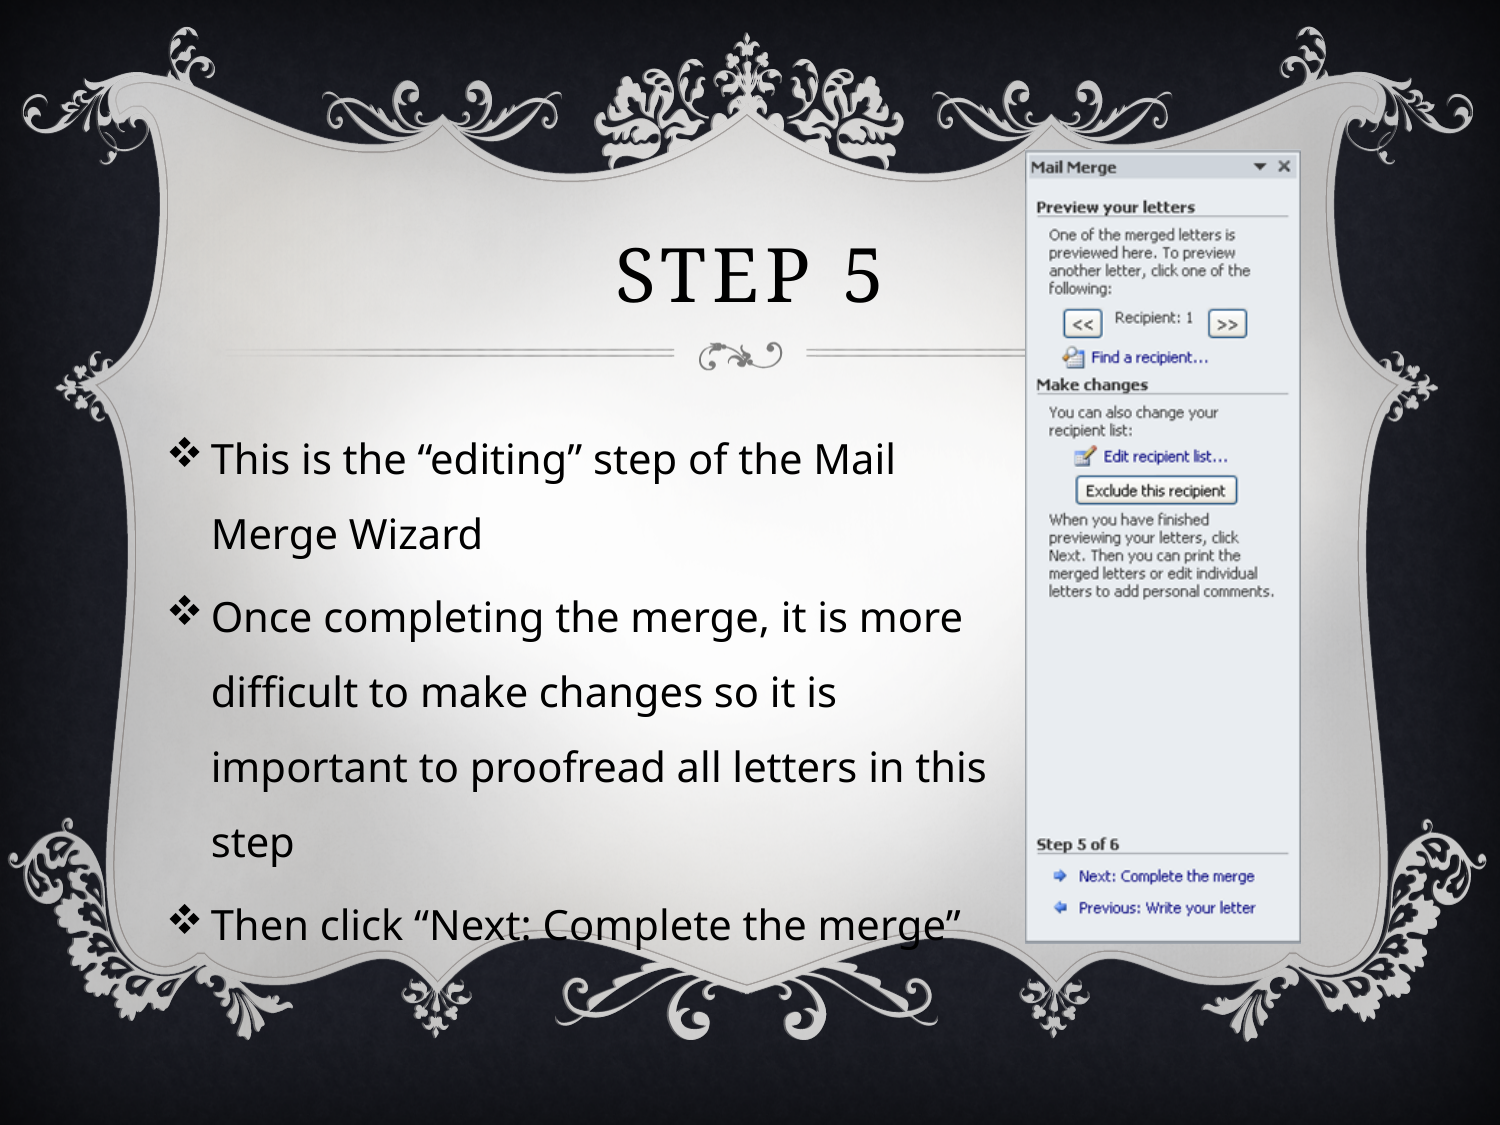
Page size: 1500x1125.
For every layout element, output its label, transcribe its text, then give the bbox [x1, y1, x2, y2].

list This is the “editing” step of the Mail Merge Wizard Once completing the merge, it is more difficult to make changes so it is important to proofread all letters in this step Then click “Next: Complete the merge” [125, 399, 1024, 913]
title Step 5 [225, 212, 1024, 325]
picture [0, 0, 1500, 1125]
